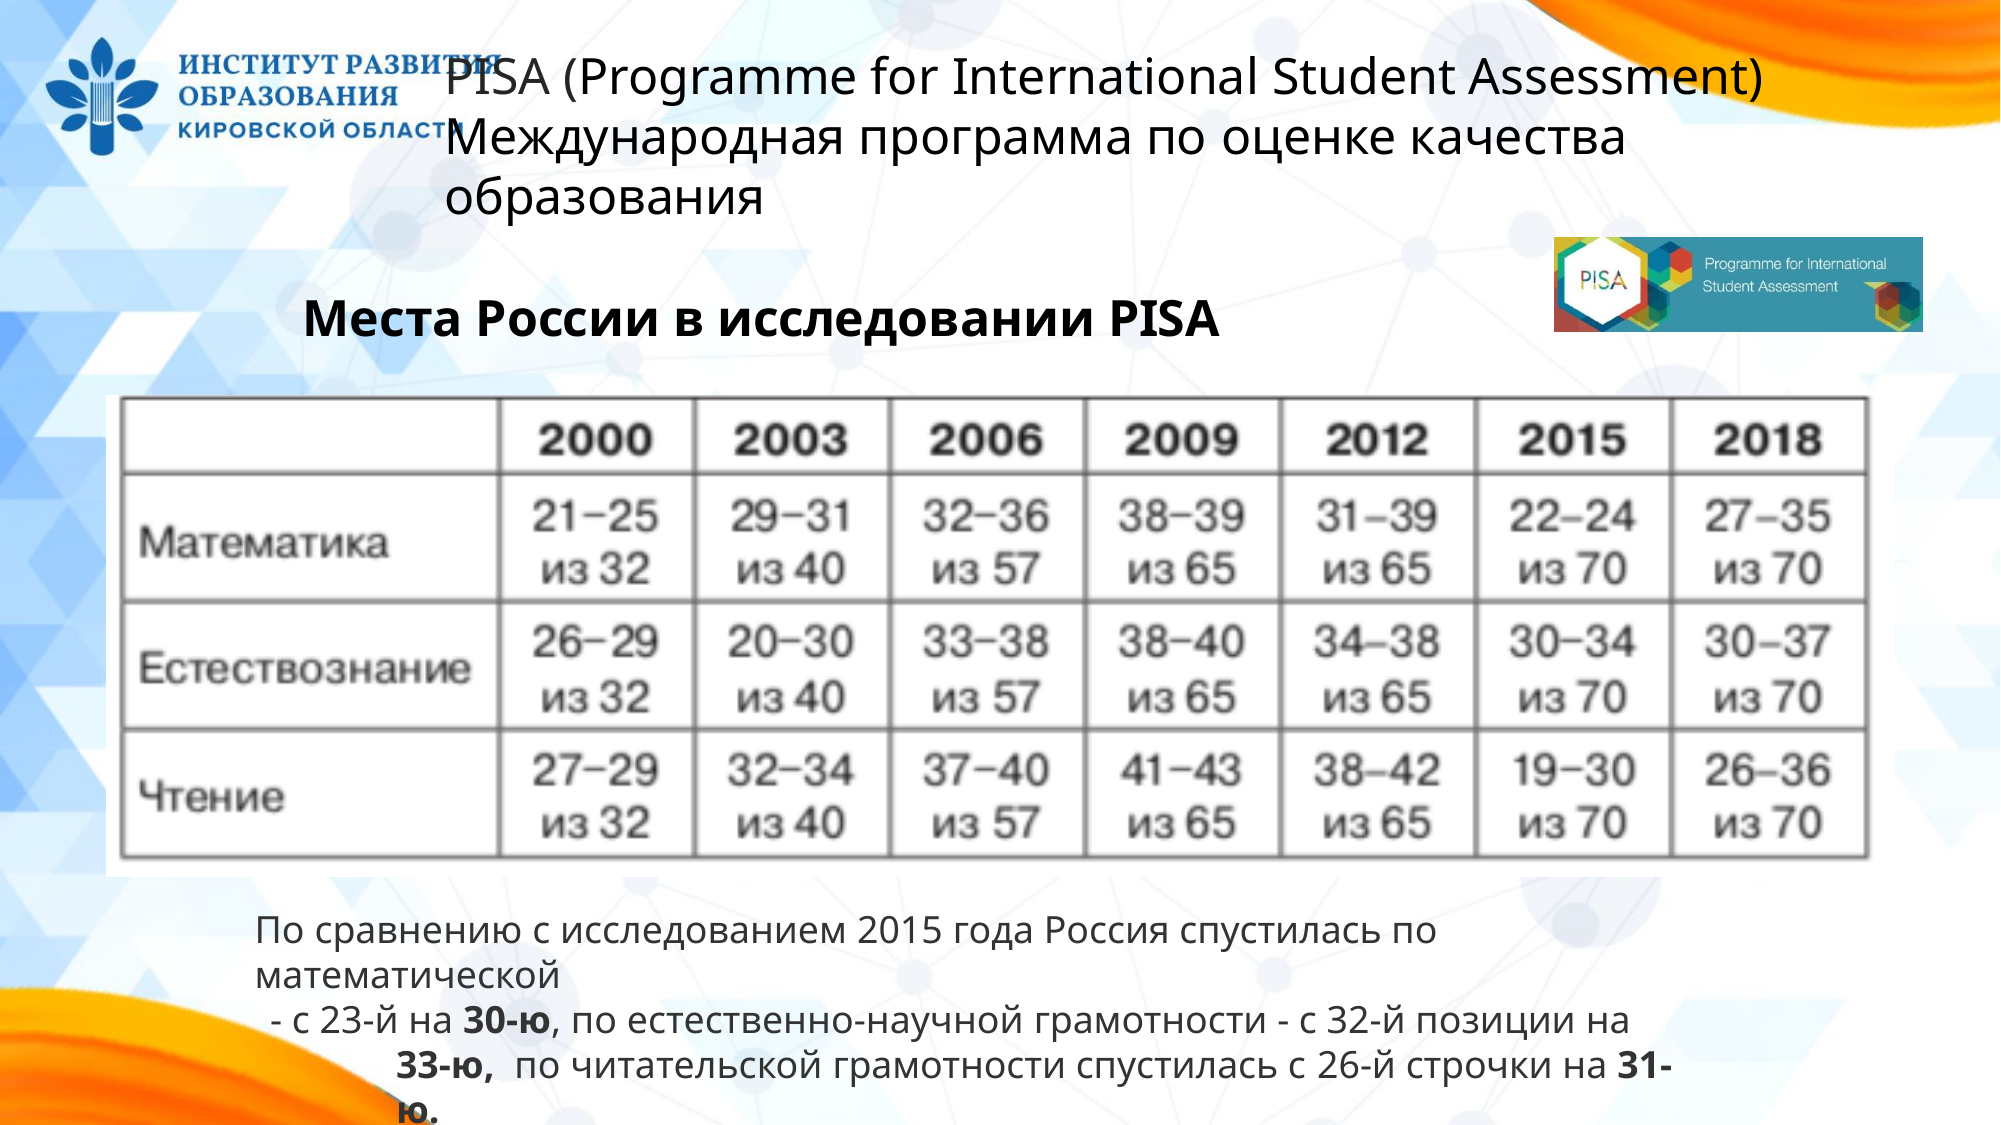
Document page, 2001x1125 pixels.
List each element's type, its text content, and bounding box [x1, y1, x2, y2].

text_box По сравнению с исследованием 2015 года Россия спустилась по математической - с 23-й на 30-ю, по естественно-научной грамотности - с 32-й позиции на 33-ю, по читательской грамотности спустилась с 26-й строчки на 31-ю. [252, 904, 1704, 1125]
title PISA (Programme for International Student Assessment) Международная программа по оценке качества образования [442, 38, 1910, 229]
text_box Места России в исследовании PISA [300, 284, 1284, 347]
picture [0, 0, 2001, 1125]
